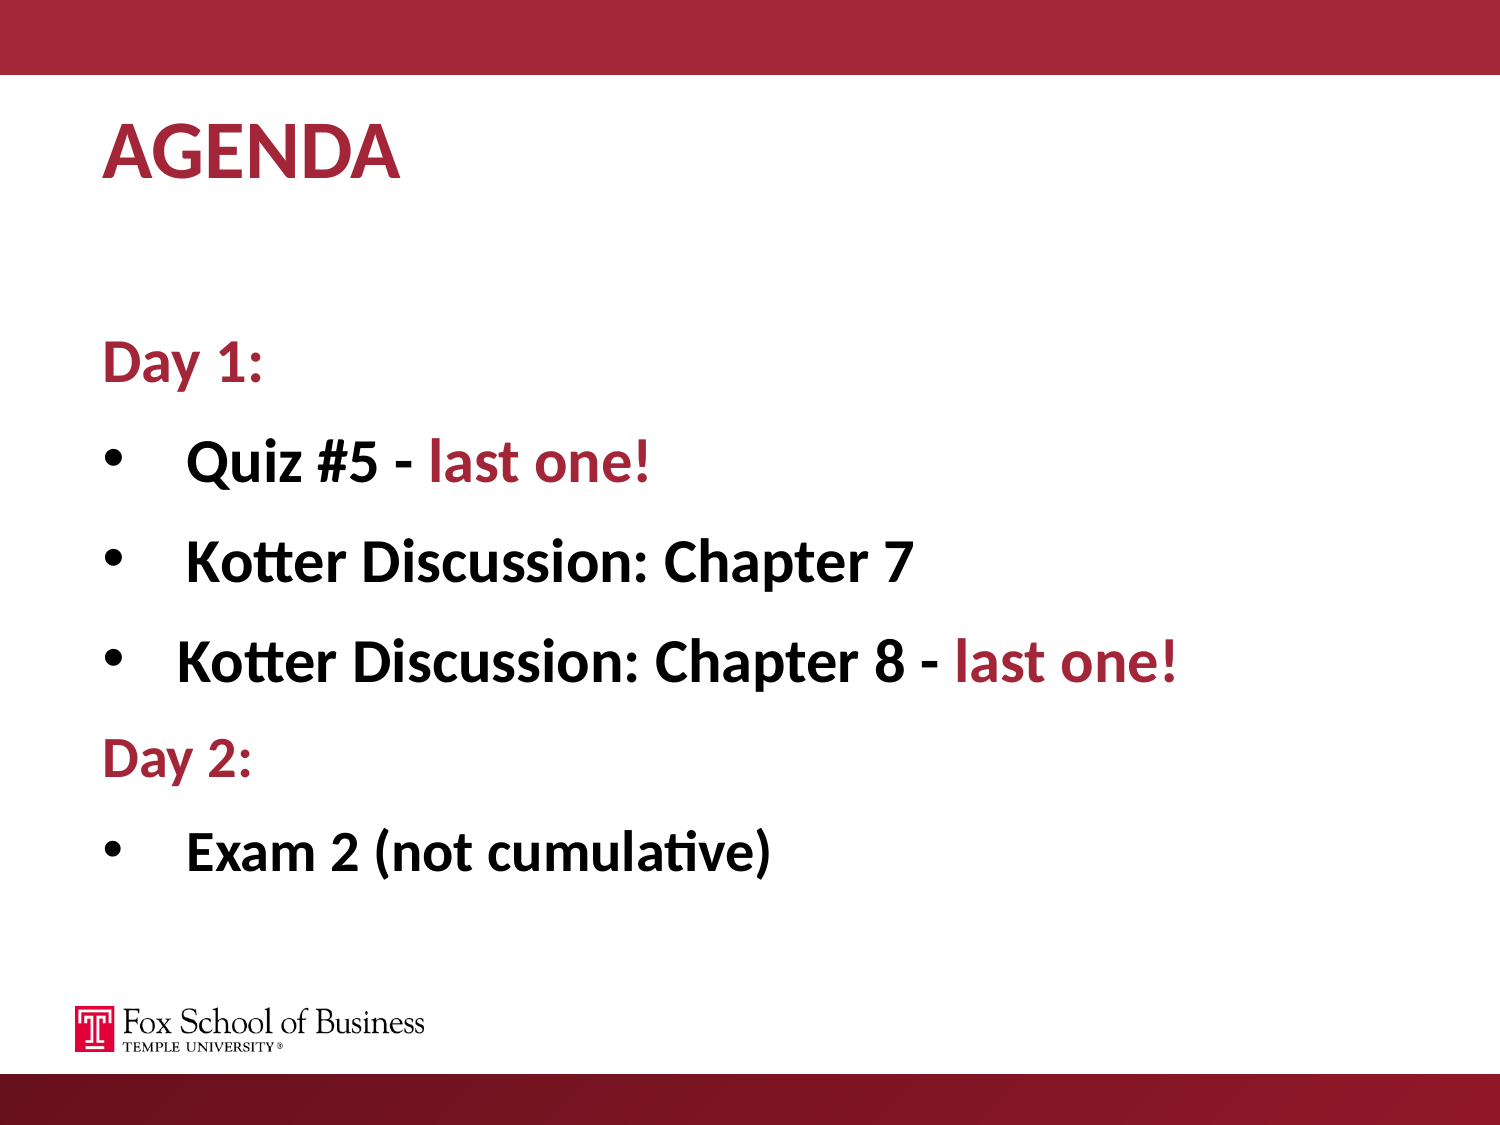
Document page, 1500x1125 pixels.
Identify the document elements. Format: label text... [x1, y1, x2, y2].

picture [75, 1006, 424, 1052]
list AGENDA Day 1: Quiz #5 - last one! Kotter Discussion: Chapter 7 Kotter Discussion: Chapter 8 - last one! Day 2: Exam 2 (not cumulative) [87, 87, 1413, 963]
